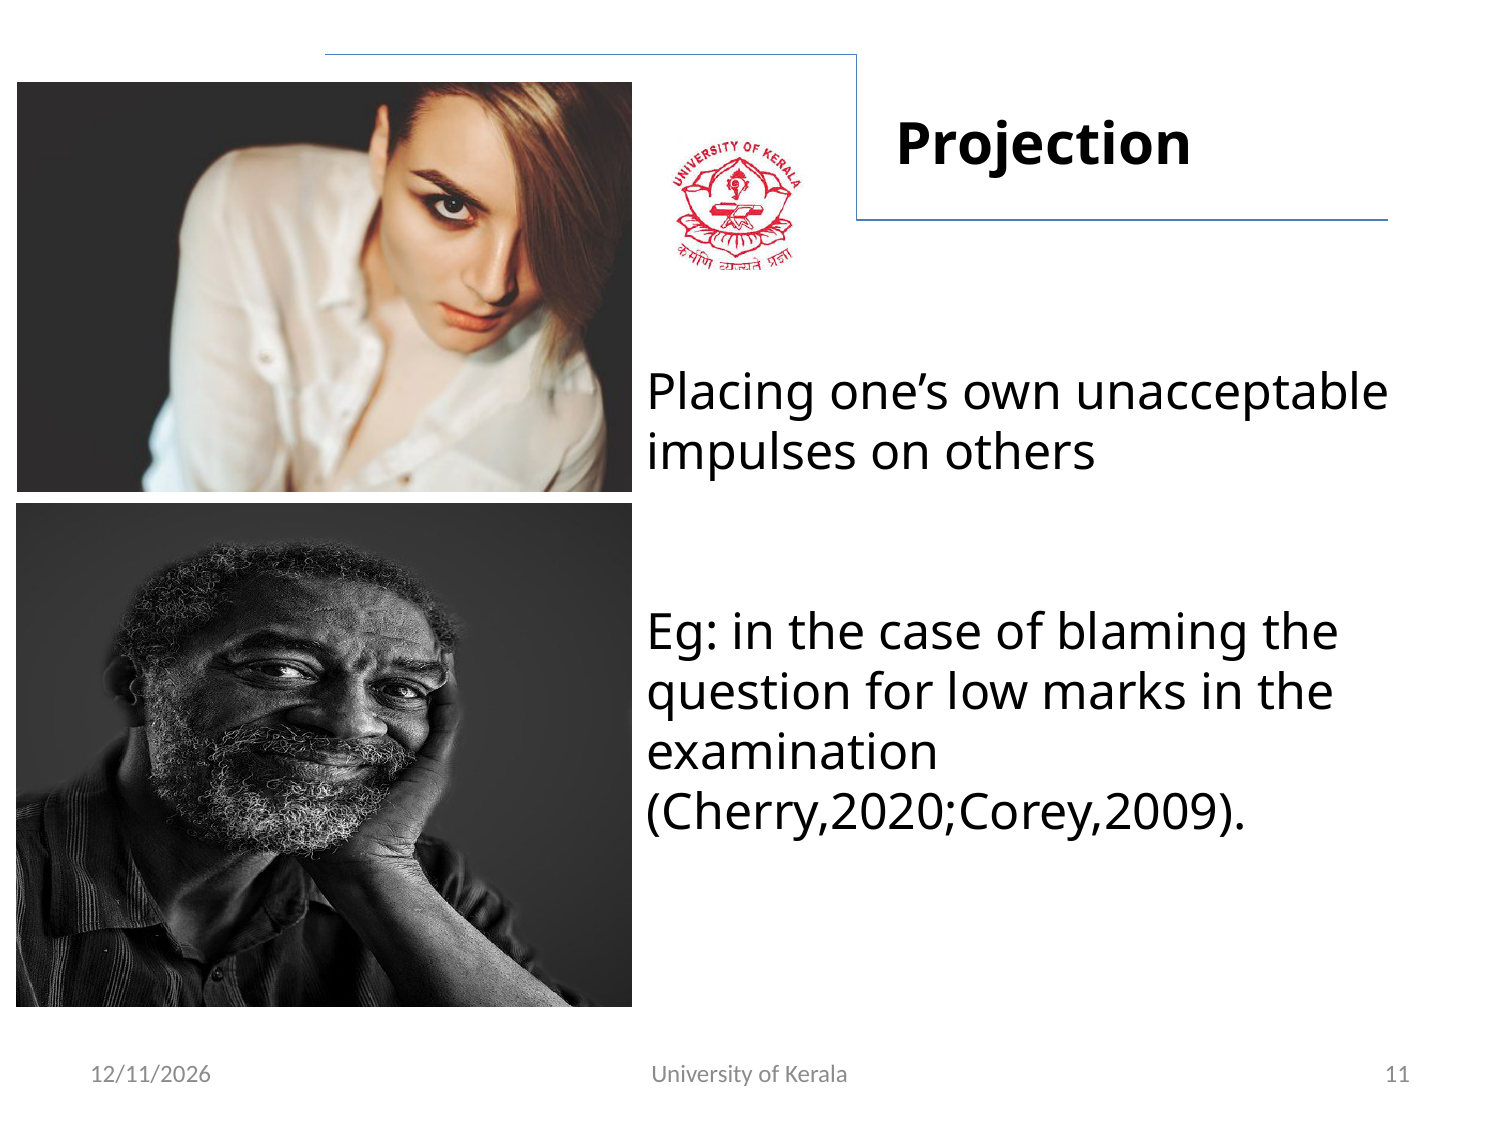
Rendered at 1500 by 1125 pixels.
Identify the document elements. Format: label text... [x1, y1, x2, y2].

footer University of Kerala [512, 1042, 988, 1103]
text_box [324, 54, 1389, 221]
picture [16, 503, 633, 1008]
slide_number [75, 1042, 425, 1103]
text_box Placing one’s own unacceptable impulses on others Eg: in the case of blaming the question for low marks in the examination (Cherry,2020;Corey,2009). [631, 352, 1458, 847]
slide_number 11 [1074, 1042, 1425, 1103]
picture [17, 81, 852, 492]
